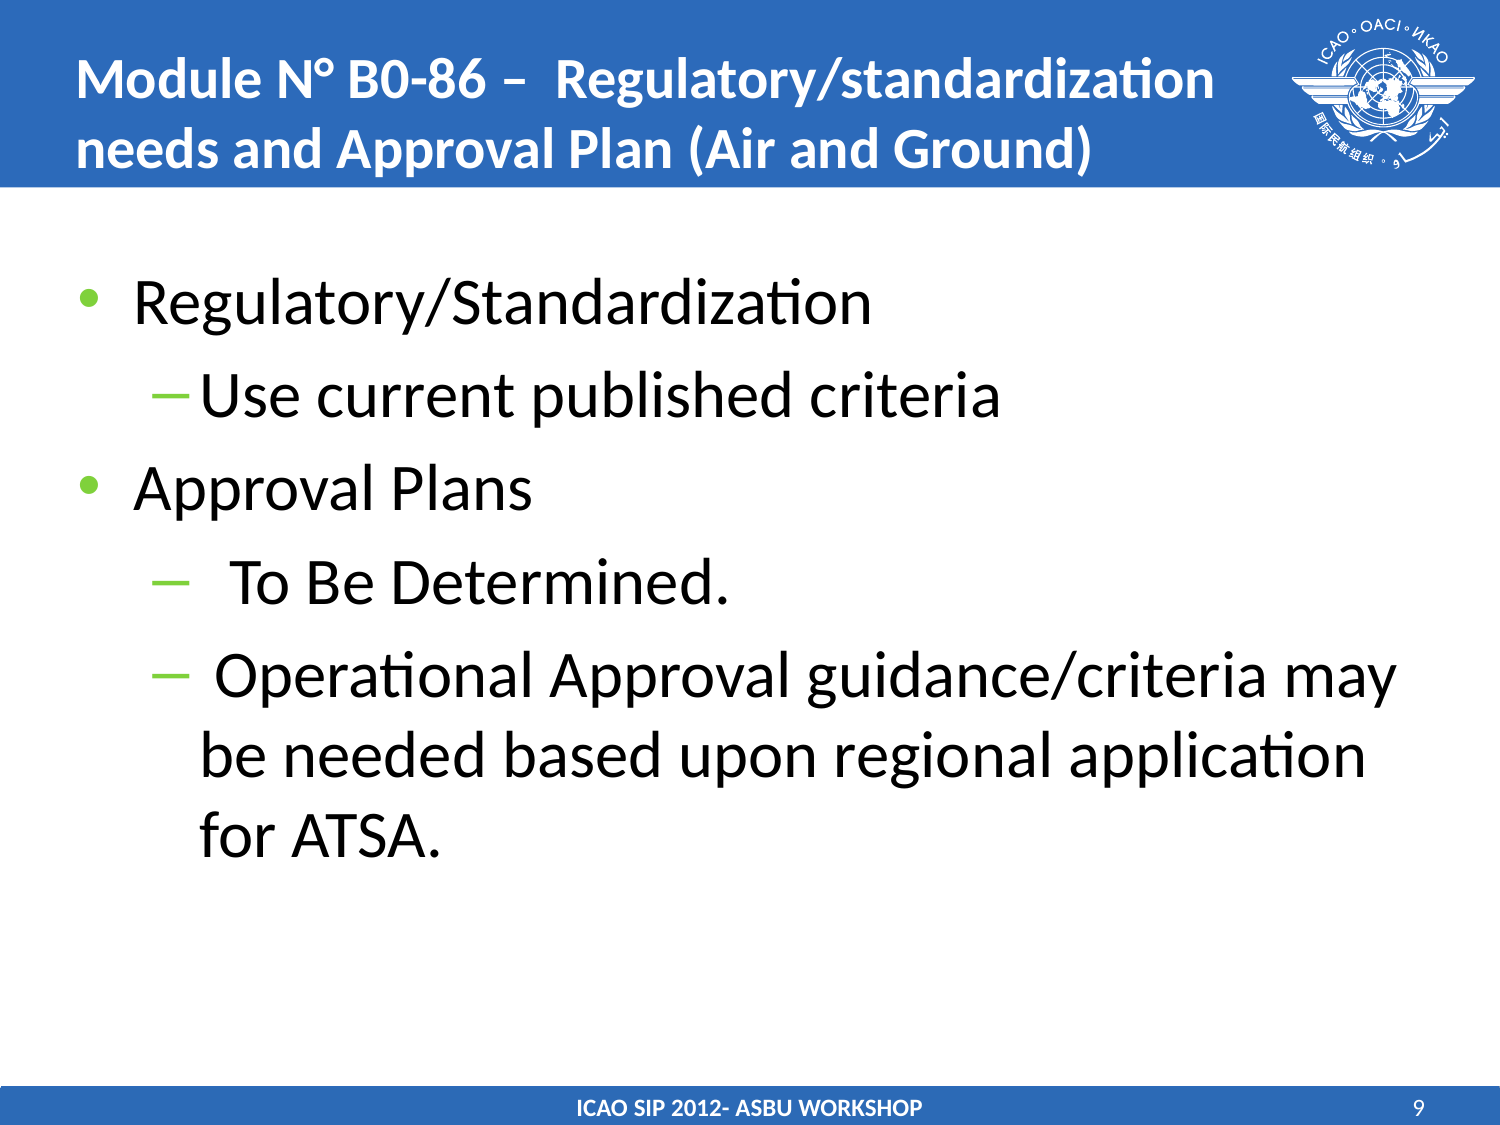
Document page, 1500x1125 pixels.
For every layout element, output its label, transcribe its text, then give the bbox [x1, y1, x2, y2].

footer ICAO SIP 2012- ASBU WORKSHOP [212, 1087, 1288, 1125]
slide_number 9 [1288, 1087, 1500, 1125]
title Module N° B0-86 – Regulatory/standardization needs and Approval Plan (Air and Ground) [0, 0, 1500, 188]
list Regulatory/Standardization Use current published criteria Approval Plans To Be Determined. Operational Approval guidance/criteria may be needed based upon regional application for ATSA. [62, 249, 1438, 993]
